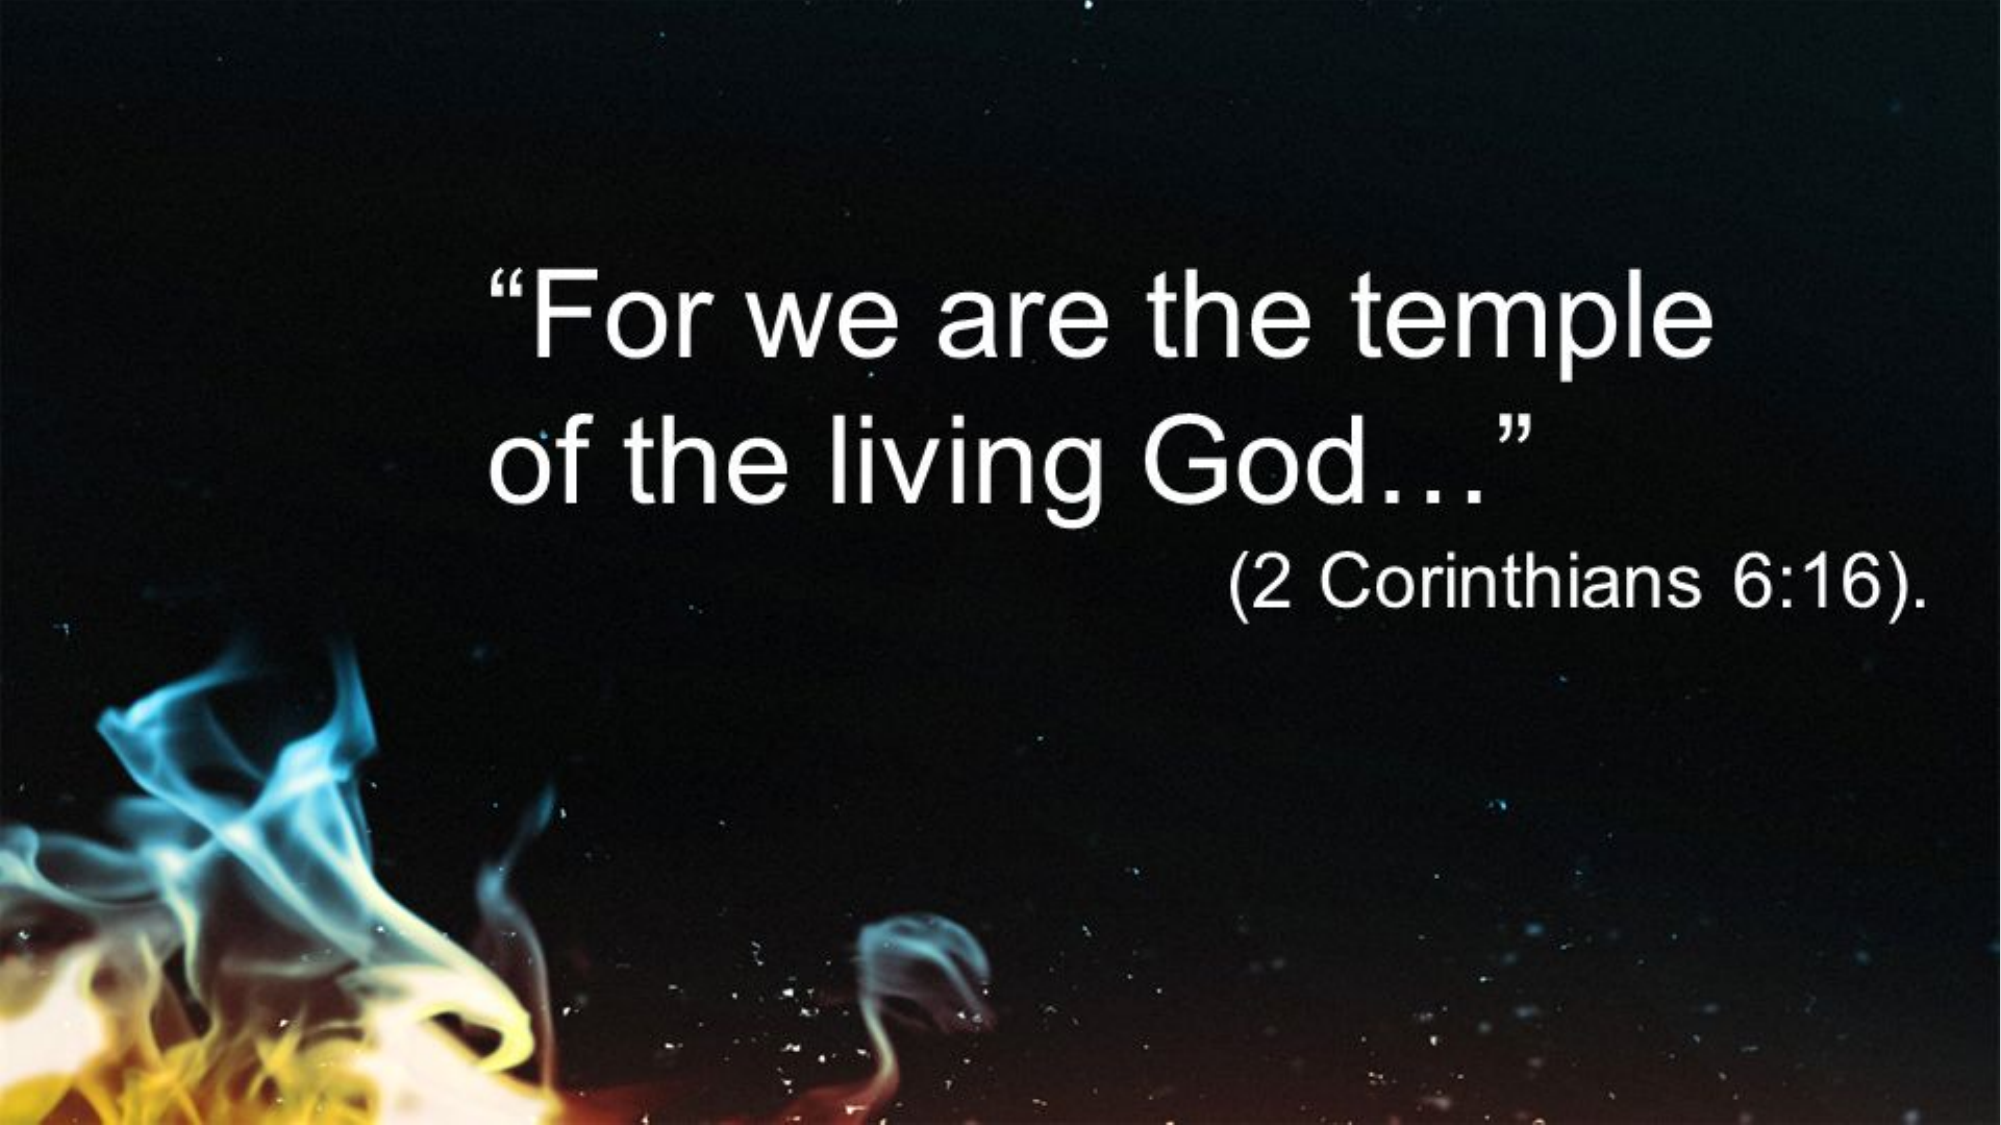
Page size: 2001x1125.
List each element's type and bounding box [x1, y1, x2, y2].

list [0, 0, 2000, 1125]
